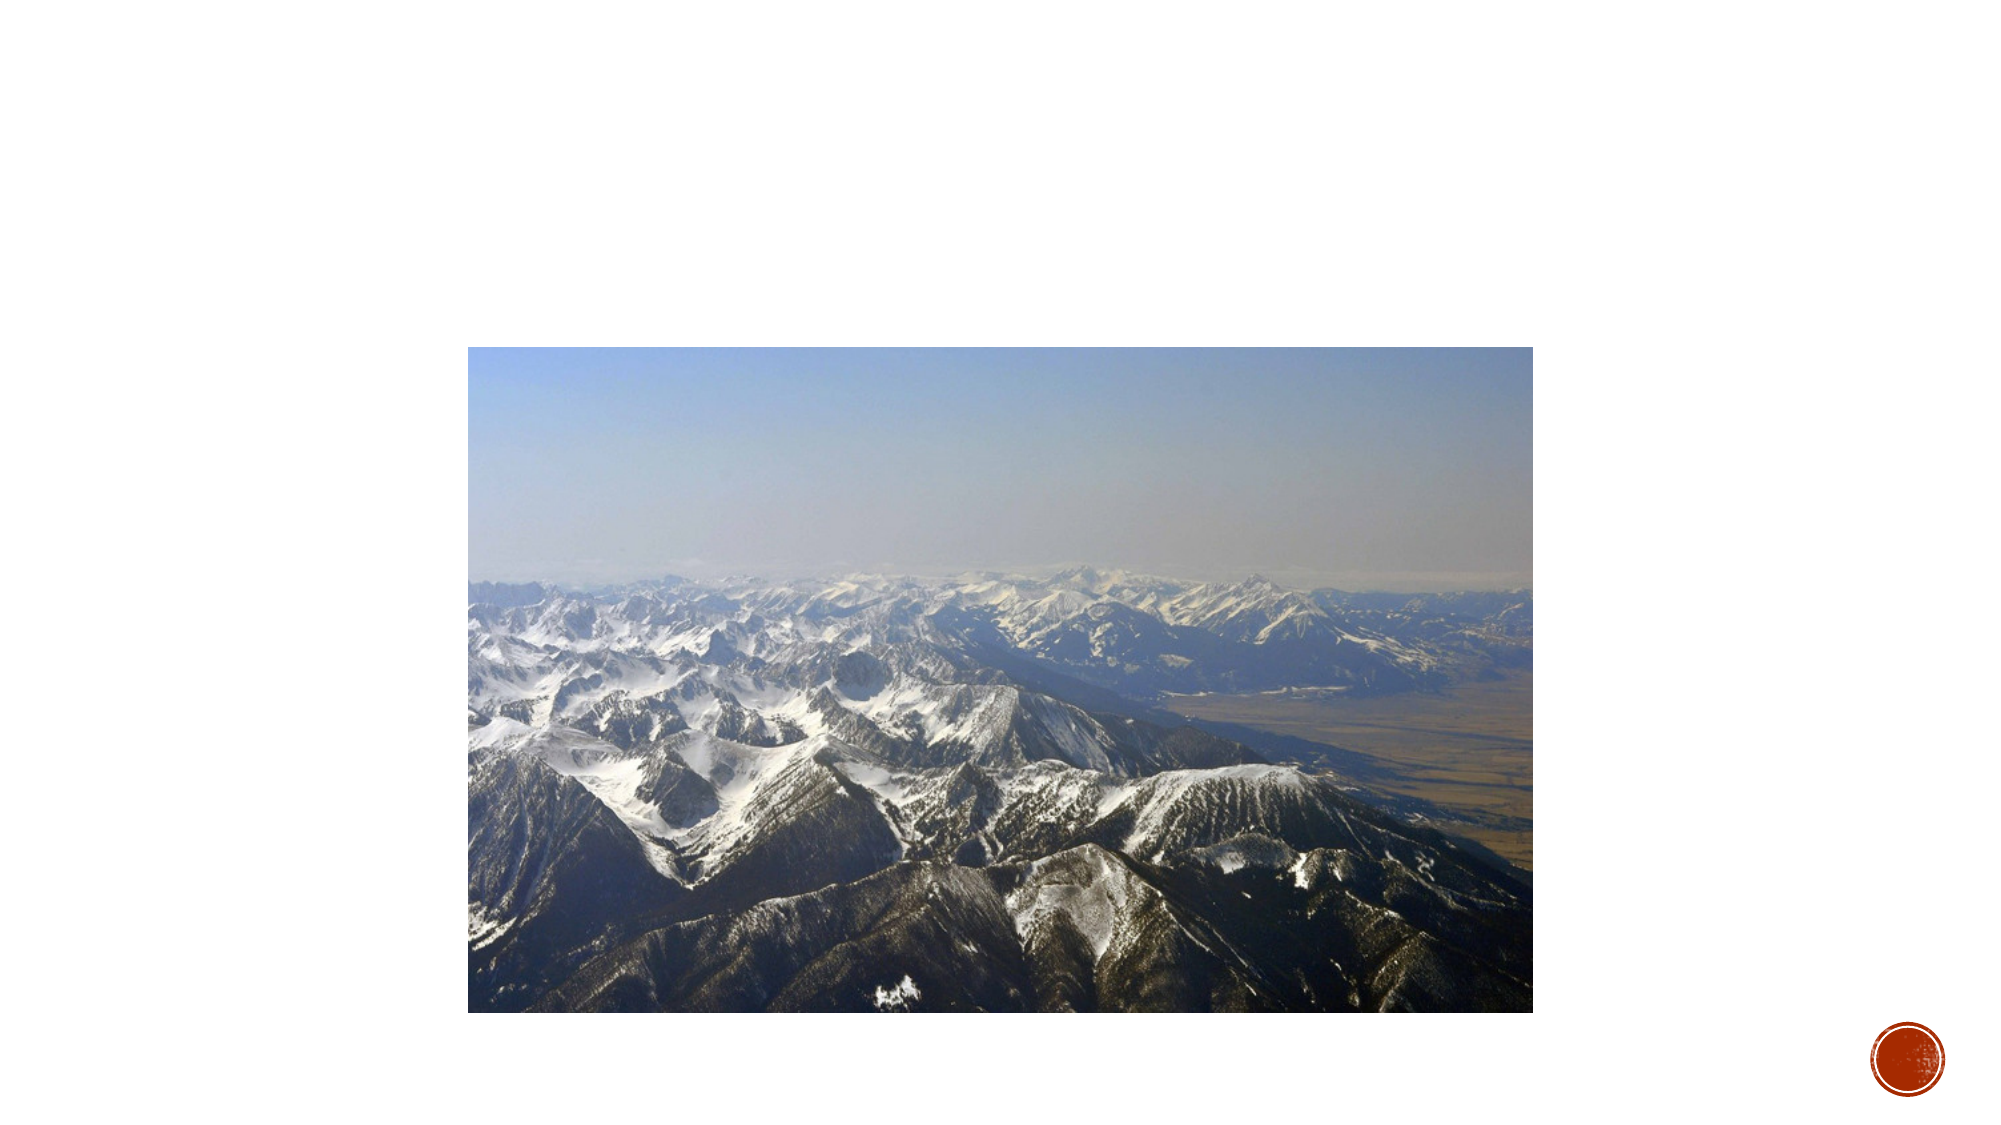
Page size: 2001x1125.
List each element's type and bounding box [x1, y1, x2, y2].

list [471, 350, 1531, 1011]
